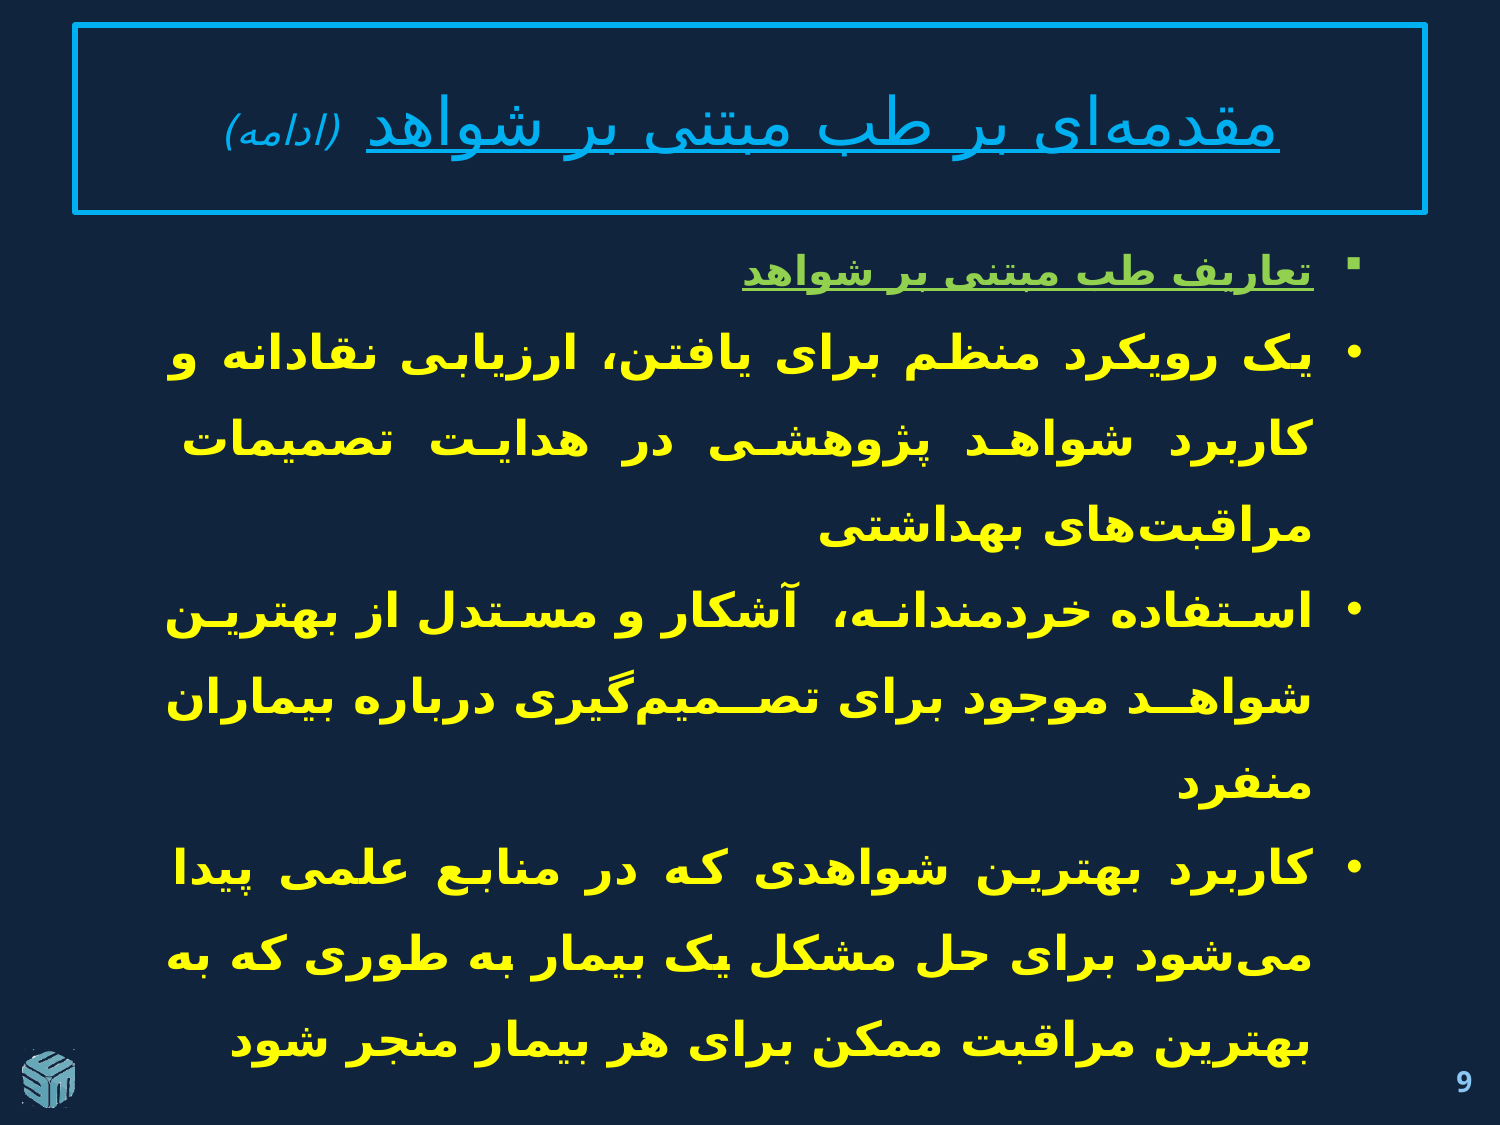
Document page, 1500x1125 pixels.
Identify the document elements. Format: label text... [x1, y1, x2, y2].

title مقدمه‌ای بر طب مبتنی بر شواهد (ادامه) [72, 22, 1428, 215]
slide_number 9 [1137, 1052, 1488, 1113]
list تعاریف طب مبتنی بر شواهد یک رویکرد منظم برای یافتن، ارزیابی نقادانه و کاربرد شواهد پژوهشی در هدایت تصمیمات مراقبت‌های بهداشتی استفاده خردمندانه، آشکار و مستدل از بهترین شواهد موجود برای تصمیم‌گیری درباره بیماران منفرد کاربرد بهترین شواهدی که در منابع علمی پیدا می‌شود برای حل مشکل یک بیمار به طوری که به بهترین مراقبت ممکن برای هر بیمار منجر شود [150, 212, 1375, 1100]
